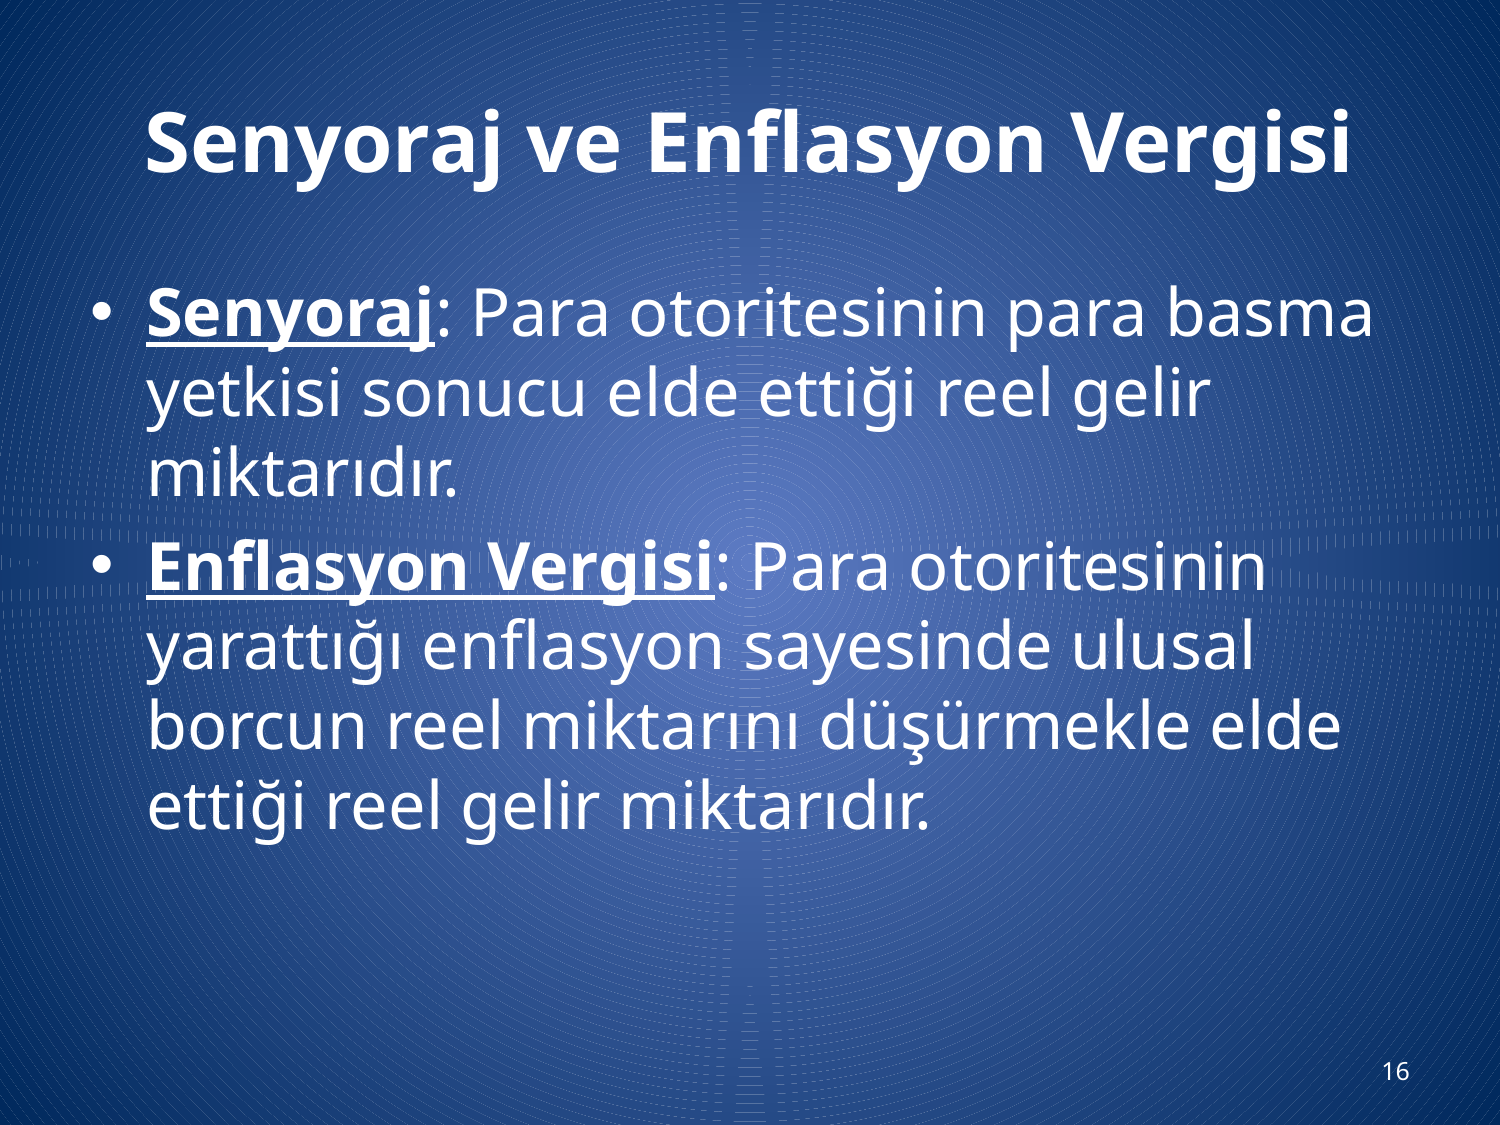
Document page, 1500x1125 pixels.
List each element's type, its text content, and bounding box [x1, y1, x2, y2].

title Senyoraj ve Enflasyon Vergisi [74, 44, 1426, 233]
slide_number 16 [1074, 1042, 1425, 1103]
list Senyoraj: Para otoritesinin para basma yetkisi sonucu elde ettiği reel gelir miktarıdır. Enflasyon Vergisi: Para otoritesinin yarattığı enflasyon sayesinde ulusal borcun reel miktarını düşürmekle elde ettiği reel gelir miktarıdır. [74, 262, 1426, 1006]
